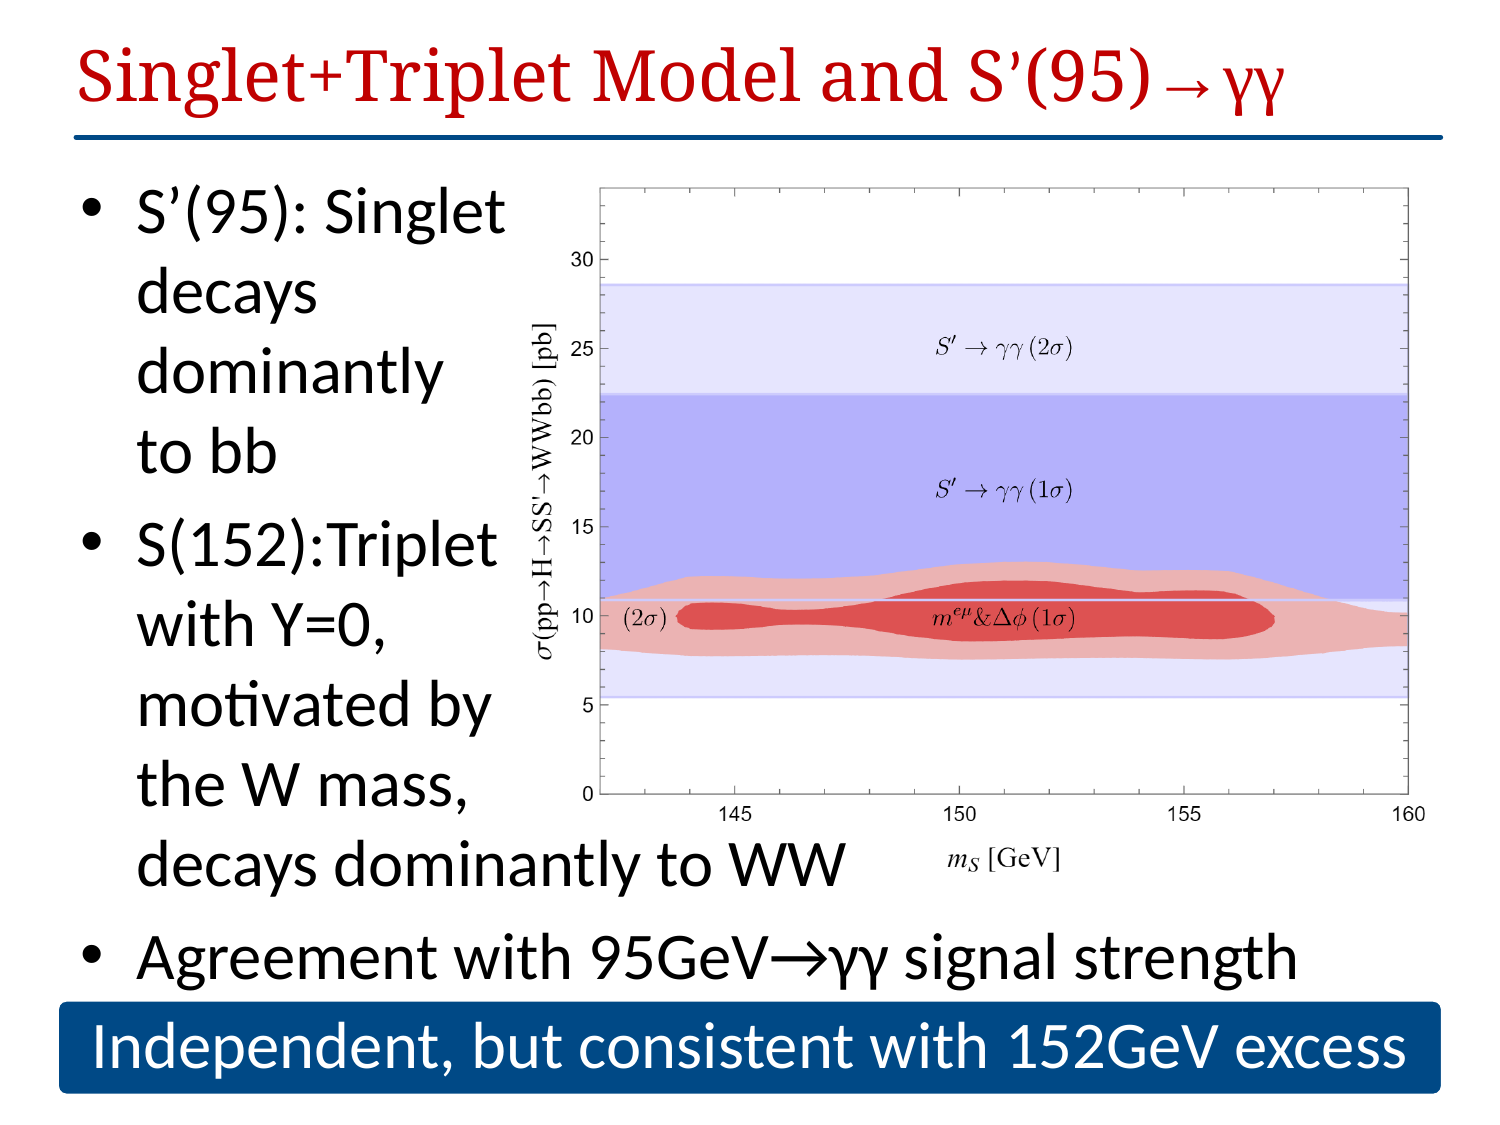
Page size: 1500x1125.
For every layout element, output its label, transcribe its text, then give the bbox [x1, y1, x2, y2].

picture [521, 172, 1447, 898]
title Singlet+Triplet Model and S’(95)→γγ [76, 30, 1424, 114]
text_box [1246, 19, 1471, 126]
text_box S’(95): Singlet decays dominantly to bb S(152):Triplet with Y=0, motivated by the W mass, decays dominantly to WW Agreement with 95GeV→γγ signal strength [65, 159, 1341, 783]
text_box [0, 999, 1500, 1096]
